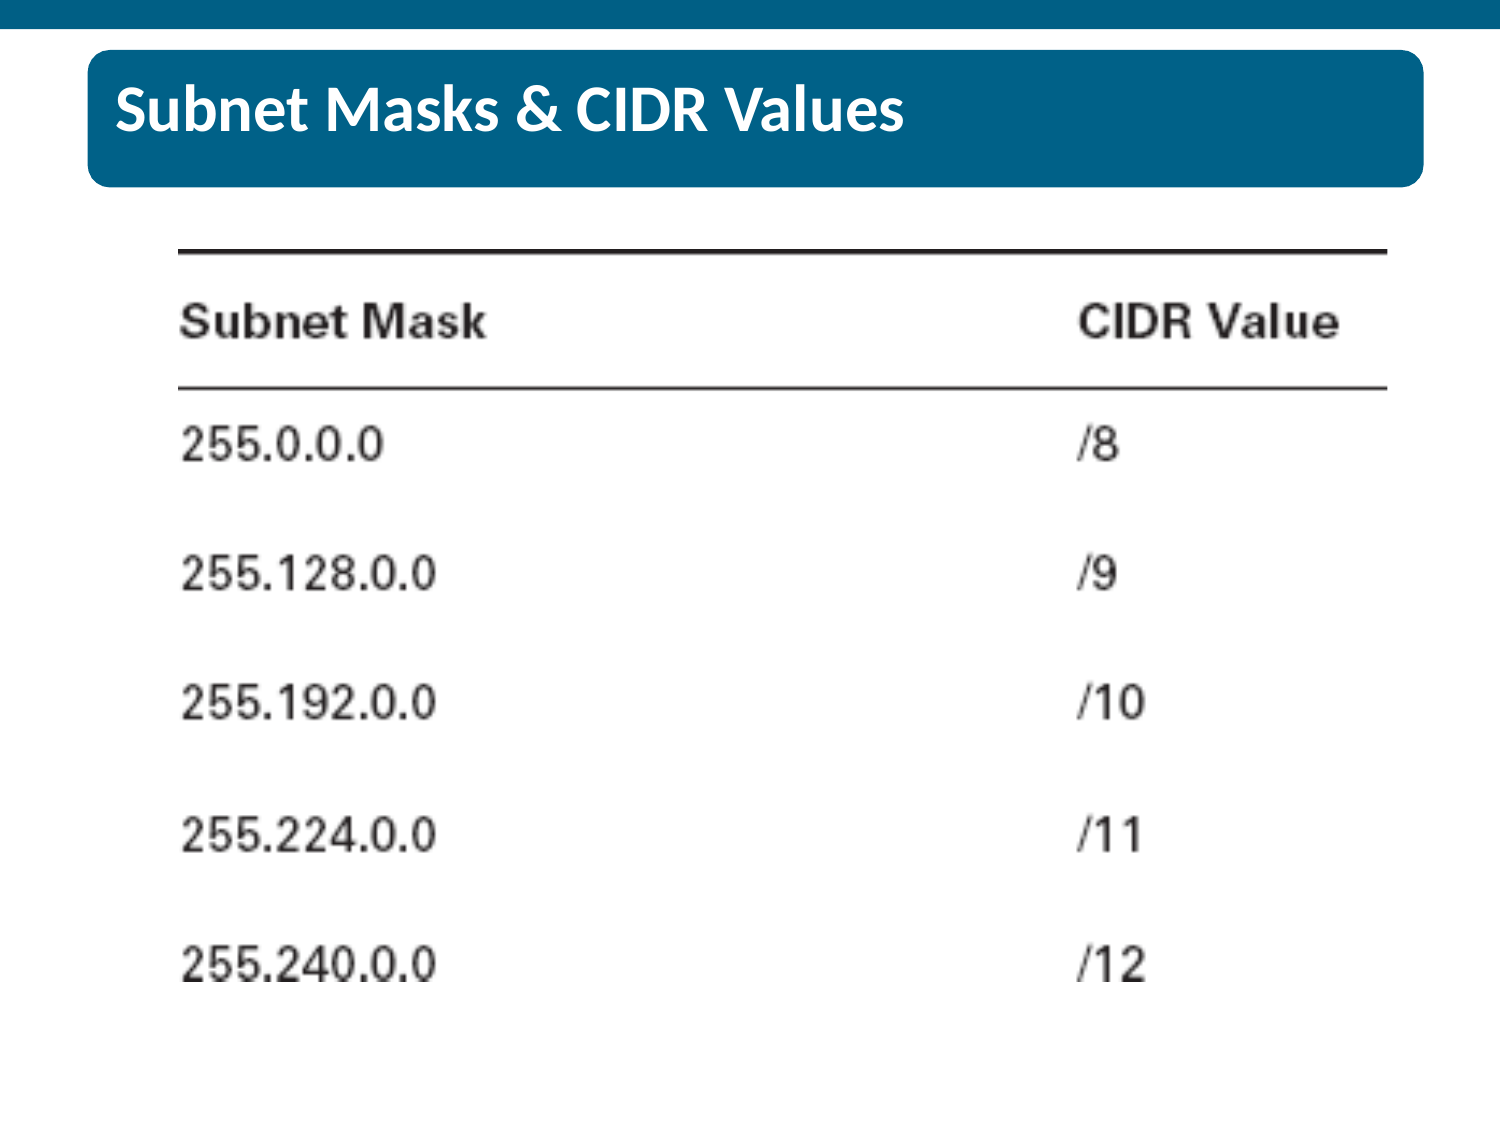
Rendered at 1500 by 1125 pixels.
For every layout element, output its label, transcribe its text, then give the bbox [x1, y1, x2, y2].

text_box [87, 49, 1424, 188]
text_box [178, 249, 1388, 982]
title Subnet Masks & CIDR Values [113, 62, 1015, 253]
